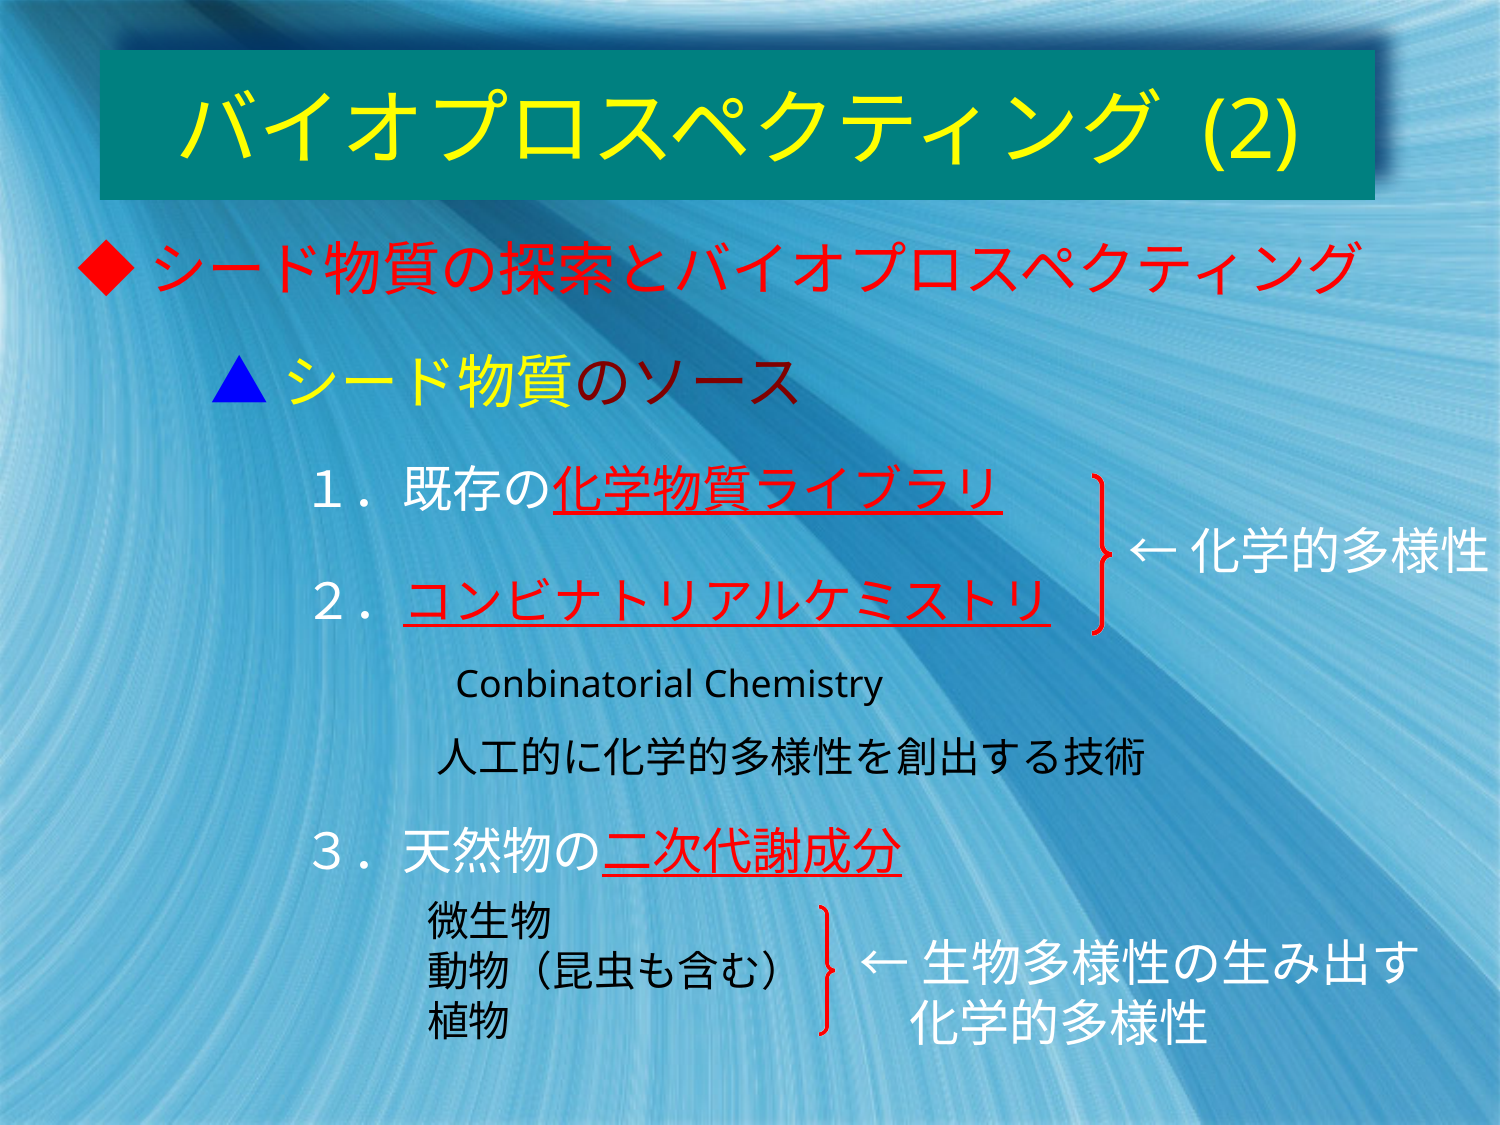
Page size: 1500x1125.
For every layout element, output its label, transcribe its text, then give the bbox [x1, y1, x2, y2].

text_box ←化学的多様性 [1117, 512, 1500, 588]
text_box １．既存の化学物質ライブラリ [287, 449, 1018, 525]
text_box ２．コンビナトリアルケミストリ [288, 562, 1067, 638]
text_box 微生物 動物（昆虫も含む） 植物 [412, 887, 818, 1053]
text_box ▲シード物質のソース [195, 337, 819, 423]
text_box 人工的に化学的多様性を創出する技術 [422, 723, 1162, 789]
picture [0, 0, 1500, 1125]
text_box ◆シード物質の探索とバイオプロスペクティング [62, 224, 1463, 310]
text_box ←生物多様性の生み出す 化学的多様性 [844, 923, 1436, 1059]
text_box ３．天然物の二次代謝成分 [287, 812, 918, 888]
title バイオプロスペクティング (2) [99, 50, 1375, 200]
text_box Conbinatorial Chemistry [440, 652, 899, 713]
